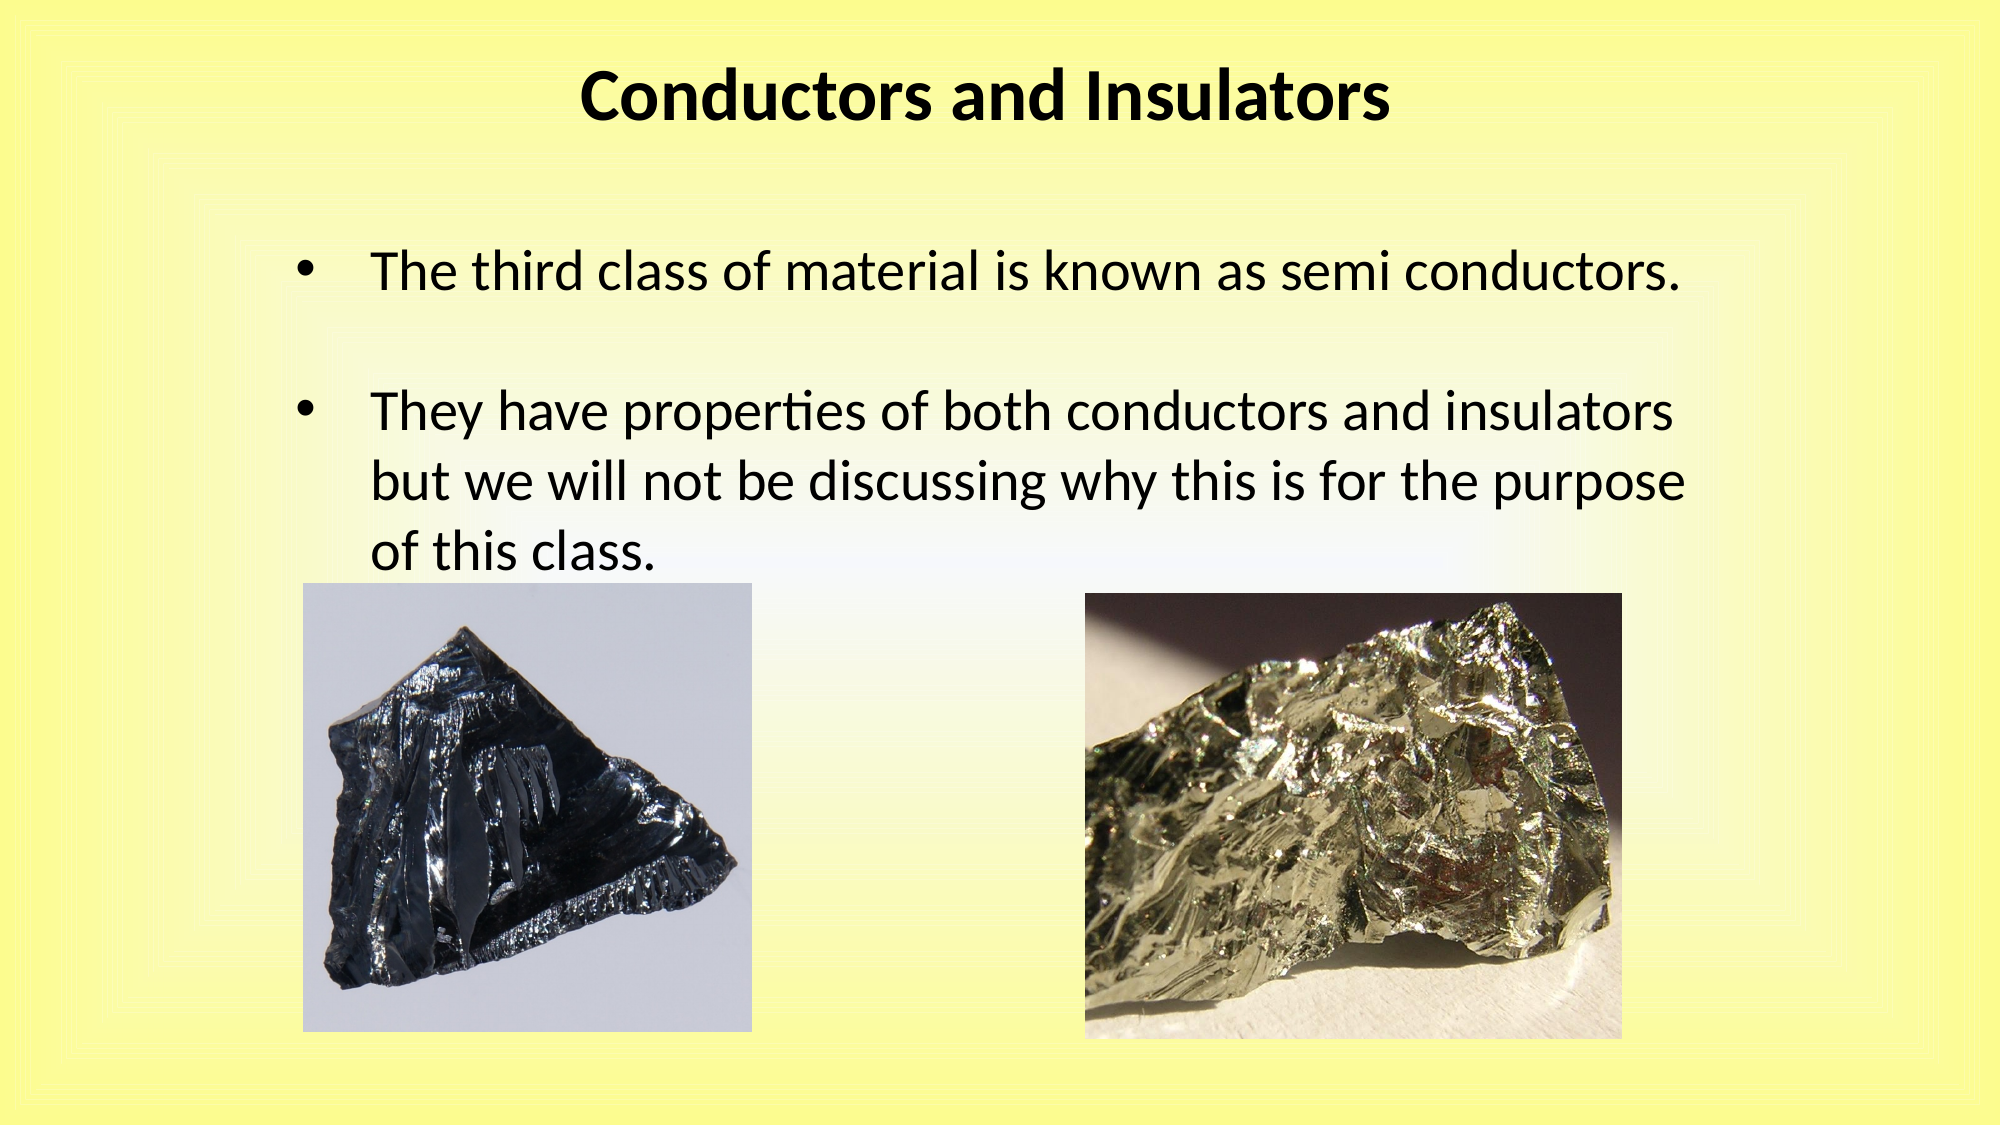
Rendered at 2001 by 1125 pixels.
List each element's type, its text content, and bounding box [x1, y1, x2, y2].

picture [1085, 593, 1622, 1039]
text_box Conductors and Insulators [565, 38, 1571, 144]
picture [303, 583, 752, 1032]
text_box The third class of material is known as semi conductors. They have properties of both conductors and insulators but we will not be discussing why this is for the purpose of this class. [280, 224, 1760, 590]
